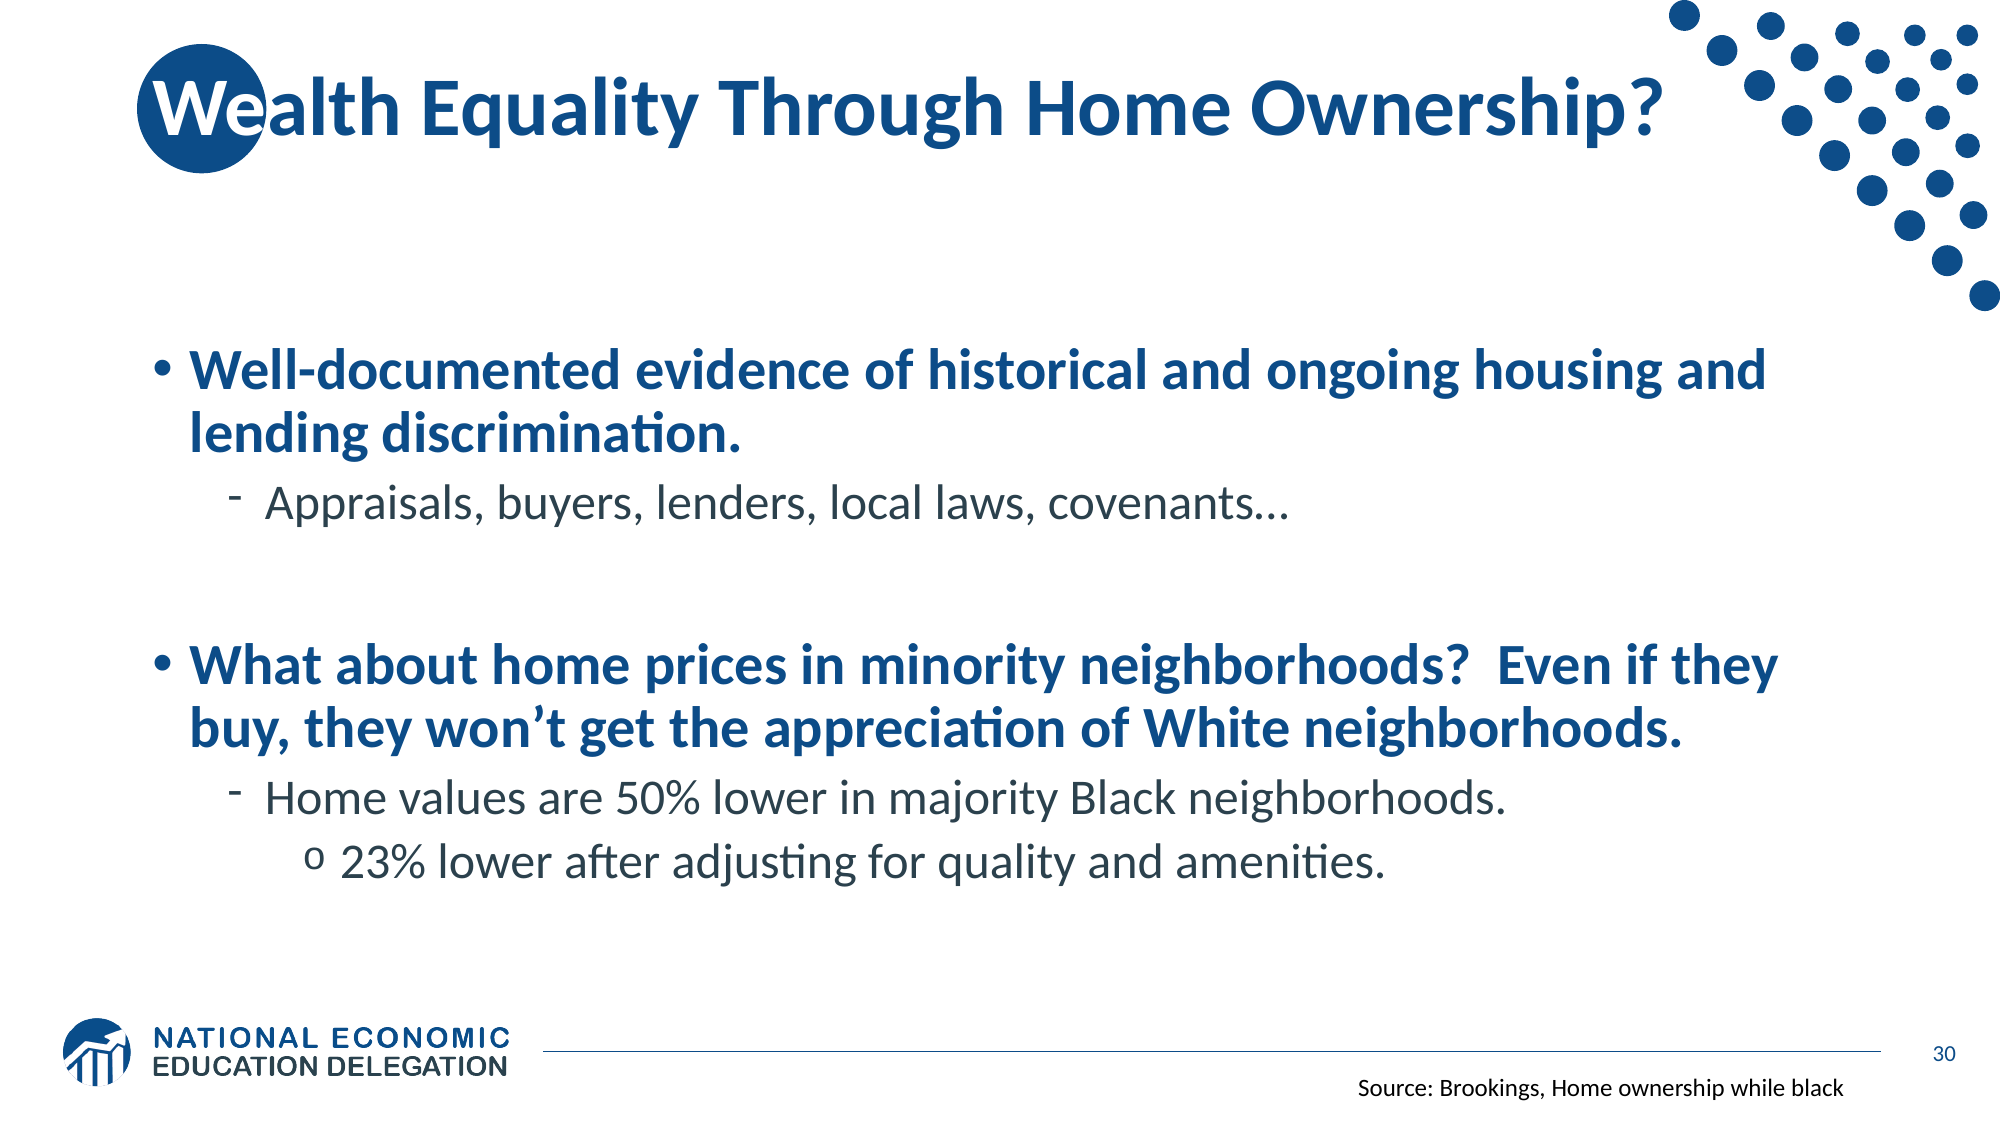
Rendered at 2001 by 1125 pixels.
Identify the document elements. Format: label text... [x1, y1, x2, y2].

text_box Source: Brookings, Home ownership while black [1343, 1064, 1860, 1110]
list Well-documented evidence of historical and ongoing housing and lending discrimination. Appraisals, buyers, lenders, local laws, covenants… What about home prices in minority neighborhoods? Even if they buy, they won’t get the appreciation of White neighborhoods. Home values are 50% lower in majority Black neighborhoods. 23% lower after adjusting for quality and amenities. [137, 257, 1863, 972]
slide_number 30 [1521, 1022, 1972, 1082]
picture [55, 1013, 520, 1091]
title Wealth Equality Through Home Ownership? [137, 0, 1863, 218]
